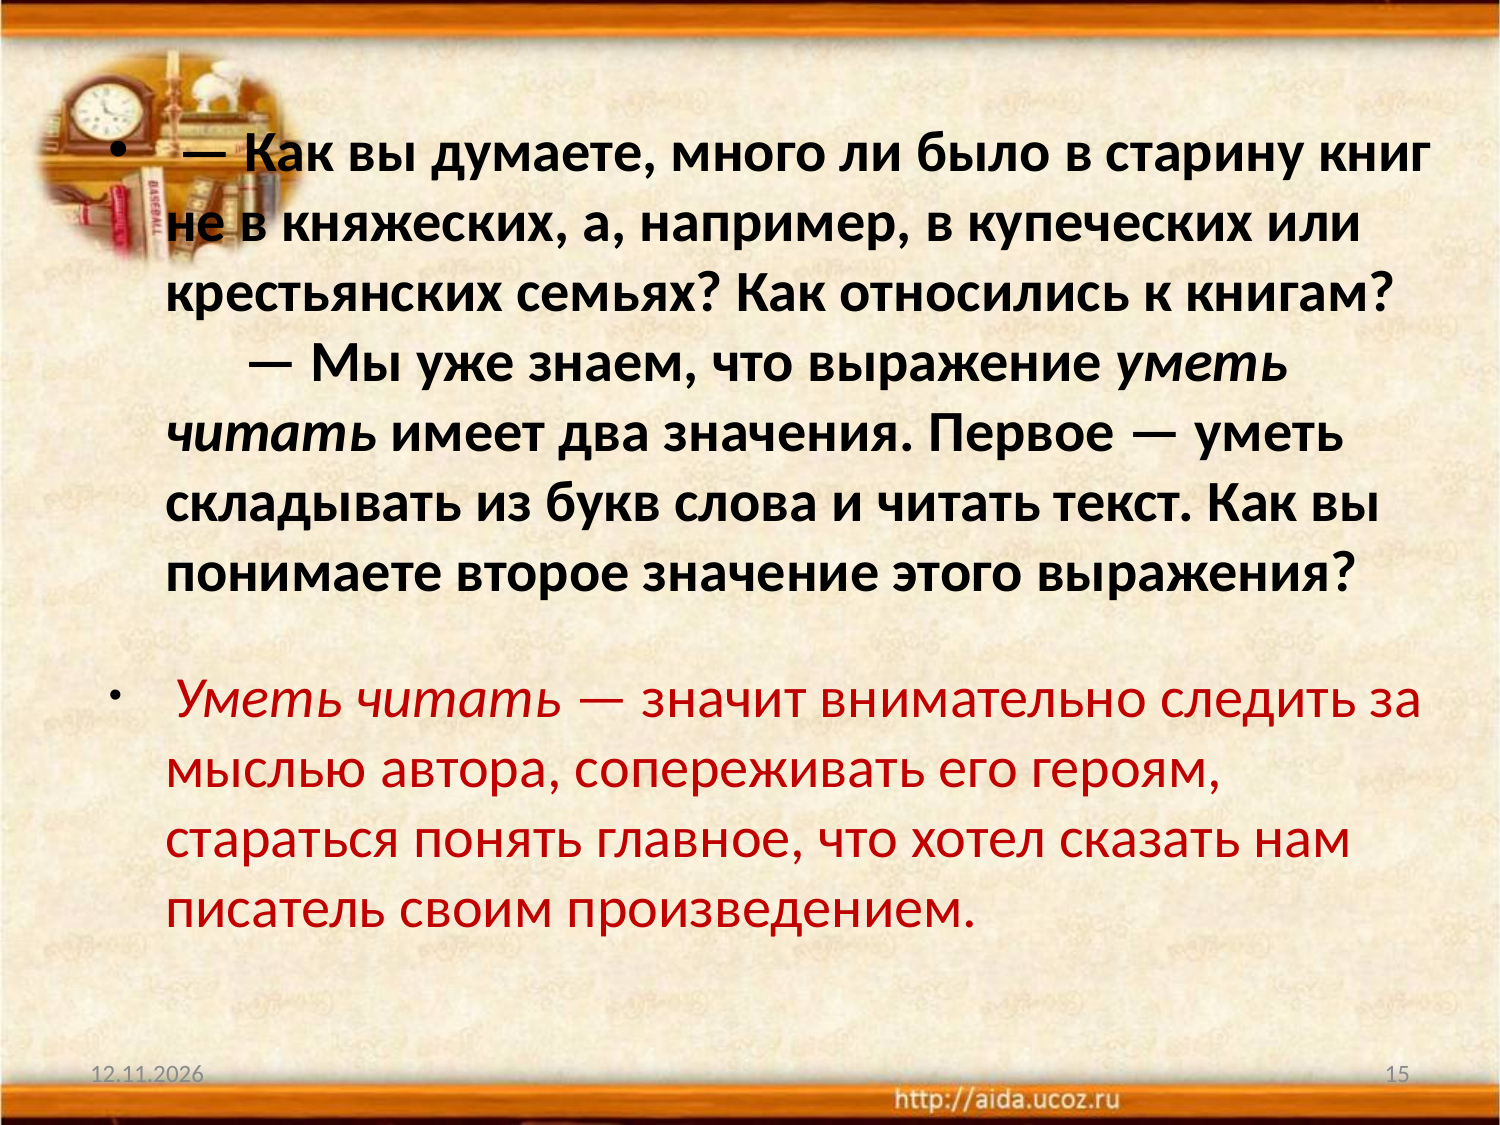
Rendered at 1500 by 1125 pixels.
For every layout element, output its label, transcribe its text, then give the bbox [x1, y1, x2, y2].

picture [0, 0, 1500, 1125]
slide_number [75, 1042, 425, 1103]
slide_number 15 [1074, 1042, 1425, 1103]
list — Как вы думаете, много ли было в старину книг не в княжеских, а, например, в купеческих или крестьянских семьях? Как относились к книгам? — Мы уже знаем, что выражение уметь читать имеет два значения. Первое — уметь складывать из букв слова и читать текст. Как вы понимаете второе значение этого выражения? Уметь читать — значит внимательно следить за мыслью автора, сопереживать его героям, стараться понять главное, что хотел сказать нам писатель своим произведением. [93, 105, 1466, 1006]
